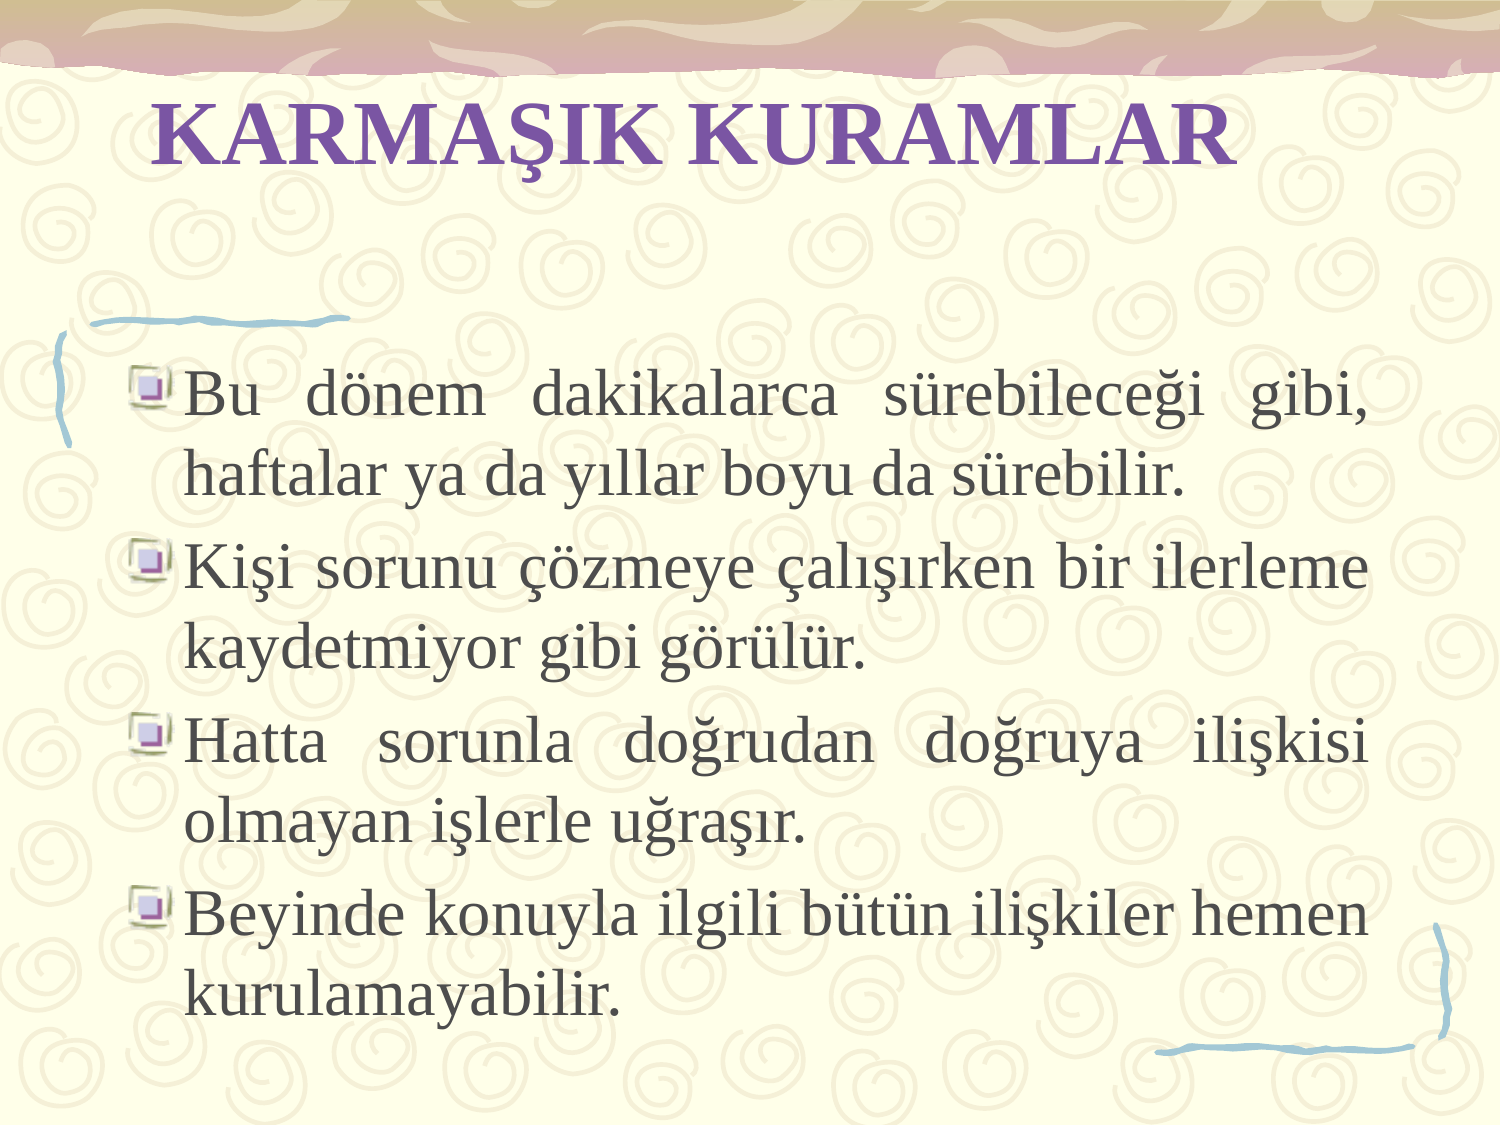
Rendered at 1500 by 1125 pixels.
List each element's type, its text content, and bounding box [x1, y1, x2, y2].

picture [127, 365, 175, 413]
picture [127, 538, 175, 586]
list Bu dönem dakikalarca sürebileceği gibi, haftalar ya da yıllar boyu da sürebilir. Kişi sorunu çözmeye çalışırken bir ilerleme kaydetmiyor gibi görülür. Hatta sorunla doğrudan doğruya ilişkisi olmayan işlerle uğraşır. Beyinde konuyla ilgili bütün ilişkiler hemen kurulamayabilir. [112, 341, 1388, 1017]
picture [127, 712, 175, 759]
title KARMAŞIK KURAMLAR [112, 88, 1388, 277]
picture [127, 885, 175, 932]
